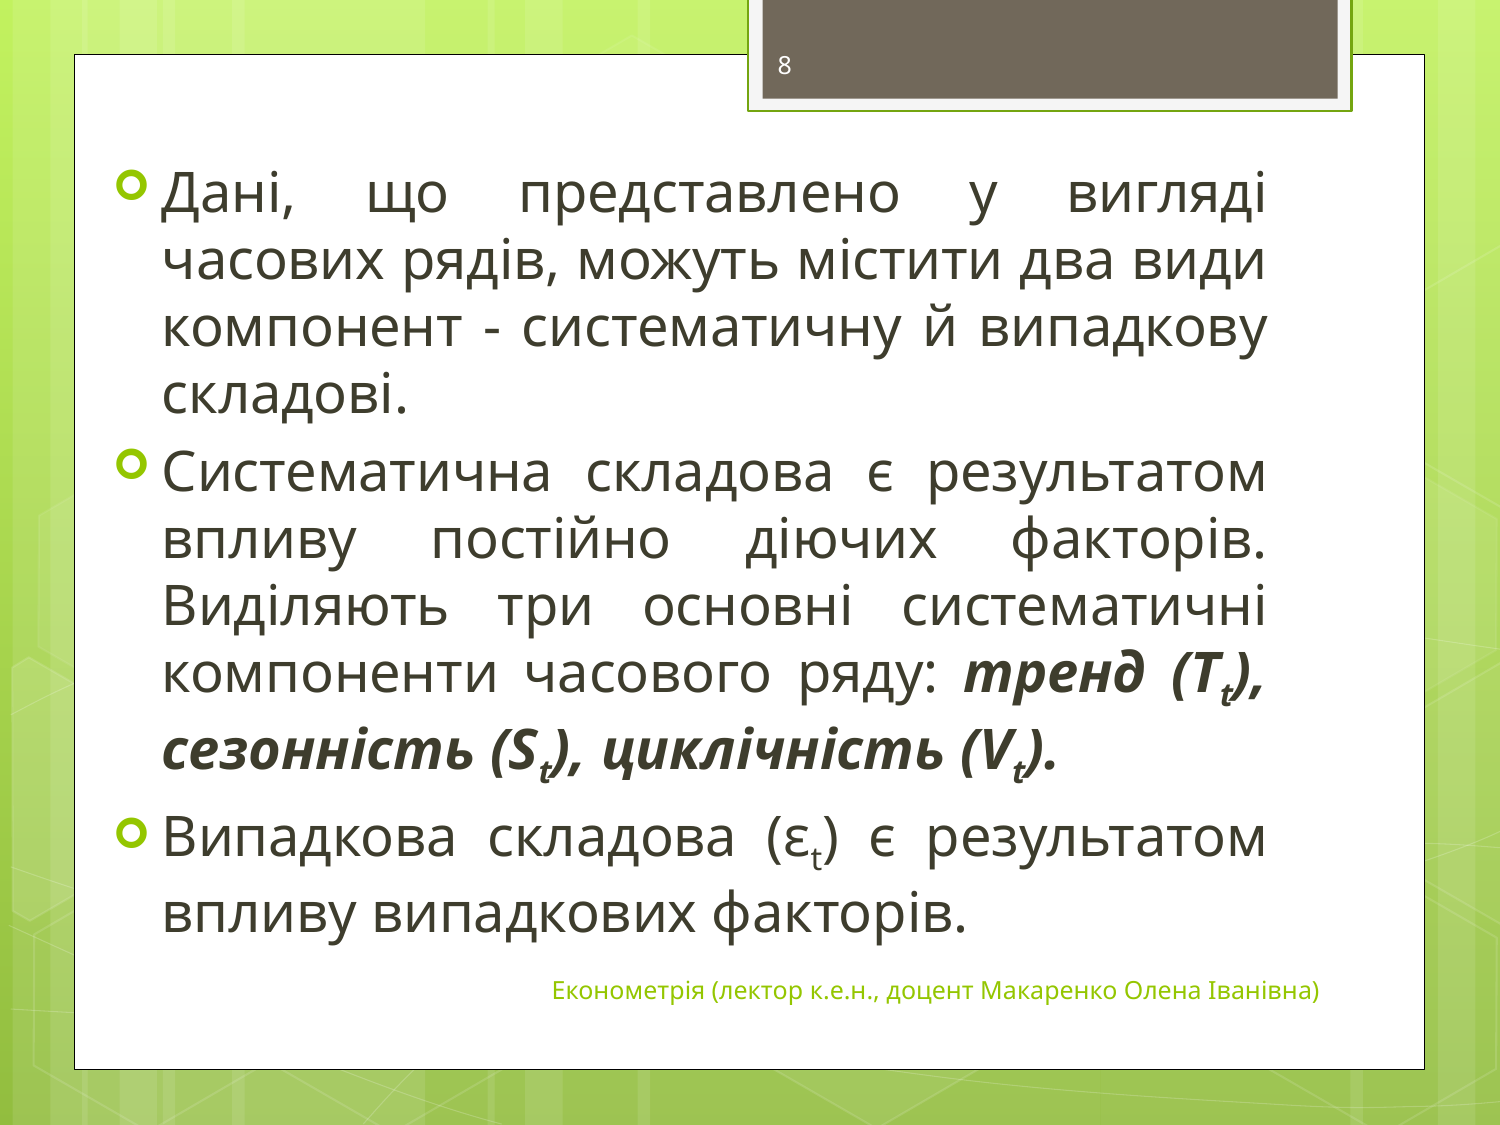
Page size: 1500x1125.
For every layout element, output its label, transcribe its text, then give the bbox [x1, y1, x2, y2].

list Дані, що представлено у вигляді часових рядів, можуть містити два види компонент ‑ систематичну й випадкову складові. Систематична складова є результатом впливу постійно діючих факторів. Виділяють три основні систематичні компоненти часового ряду: тренд (Tt), сезонність (St), циклічність (Vt). Випадкова складова (εt) є результатом впливу випадкових факторів. [88, 149, 1283, 957]
slide_number 8 [762, 36, 982, 97]
footer Економетрія (лектор к.е.н., доцент Макаренко Олена Іванівна) [442, 960, 1336, 1020]
